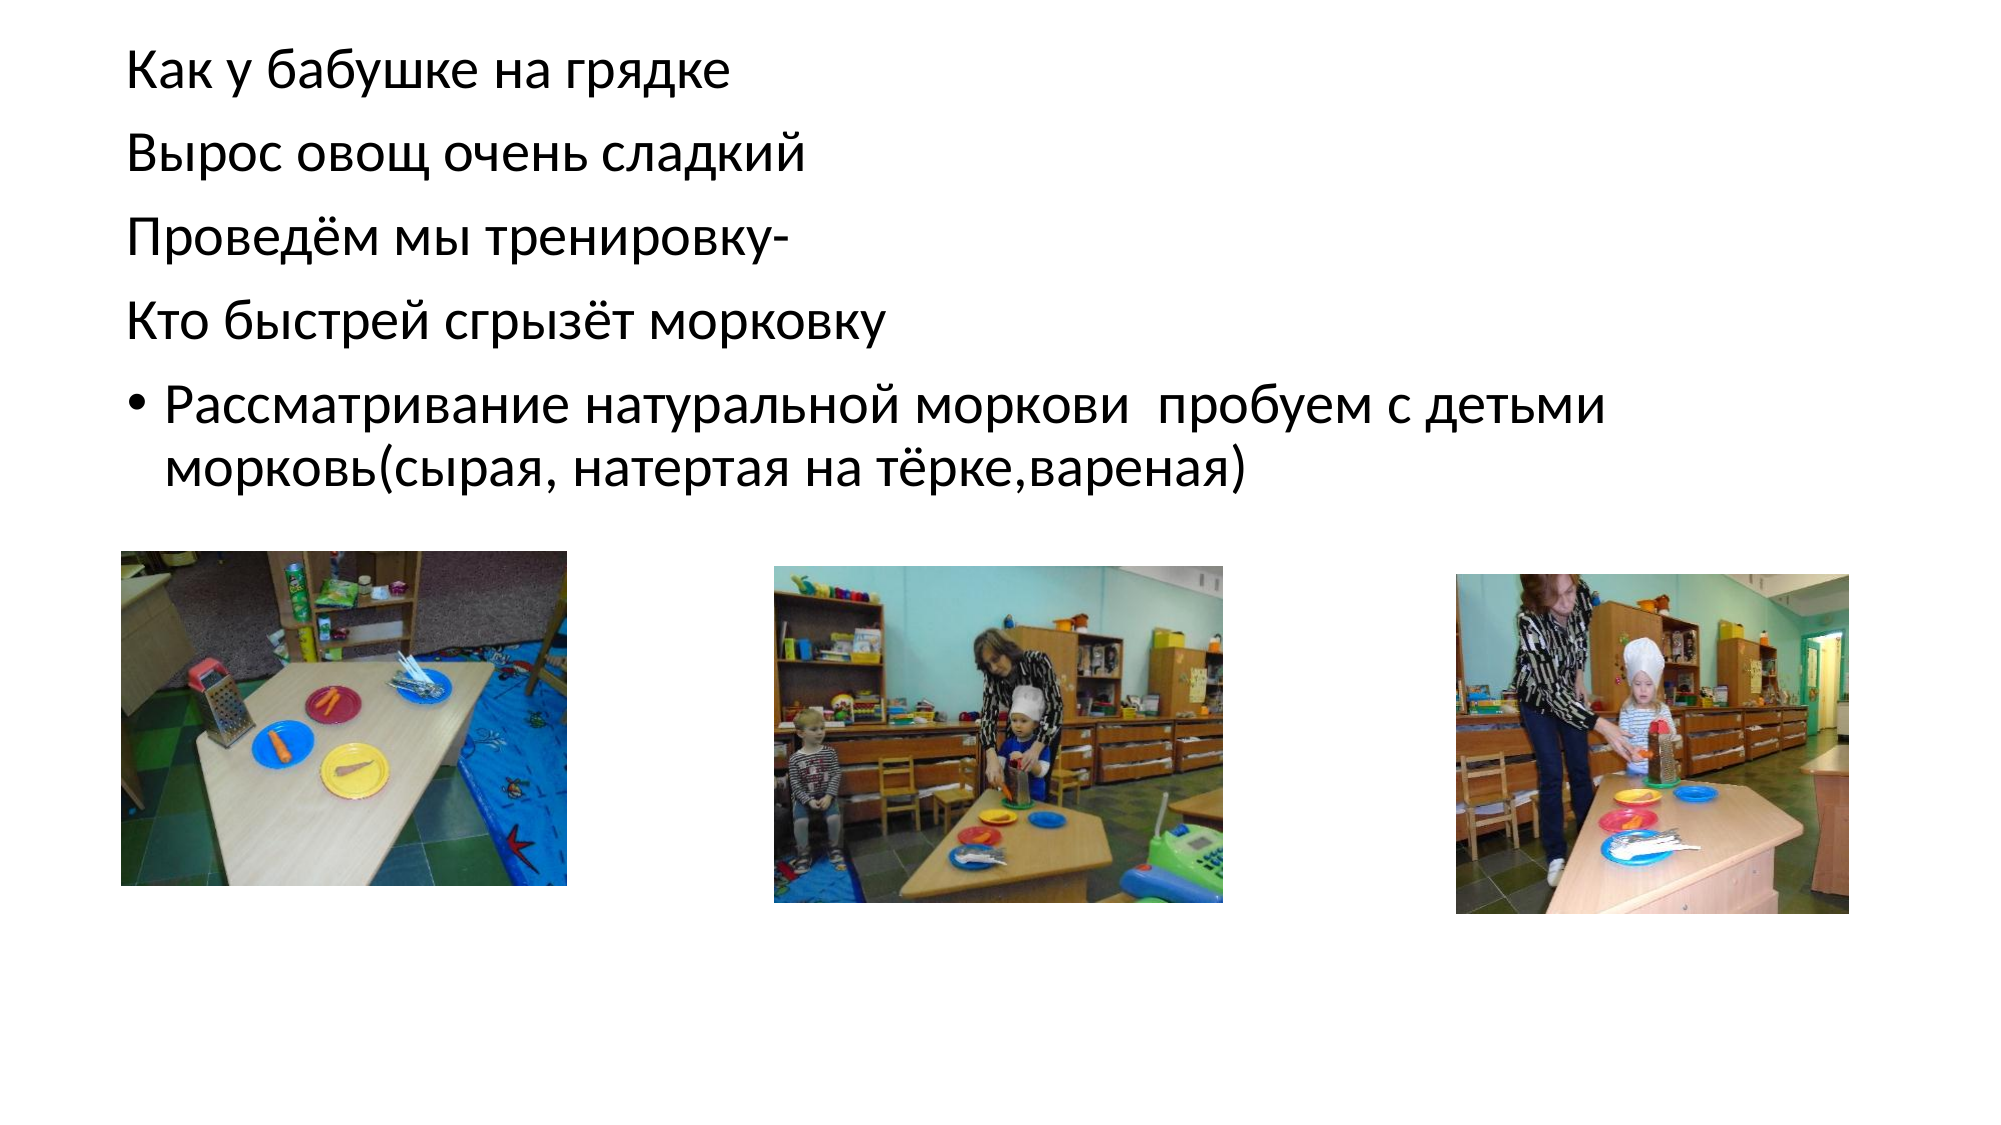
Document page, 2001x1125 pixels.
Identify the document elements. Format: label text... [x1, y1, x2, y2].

list Как у бабушке на грядке Вырос овощ очень сладкий Проведём мы тренировку- Кто быстрей сгрызёт морковку Рассматривание натуральной моркови пробуем с детьми морковь(сырая, натертая на тёрке,вареная) [111, 30, 1883, 1028]
picture [121, 551, 567, 886]
picture [774, 566, 1223, 903]
picture [1456, 574, 1849, 915]
